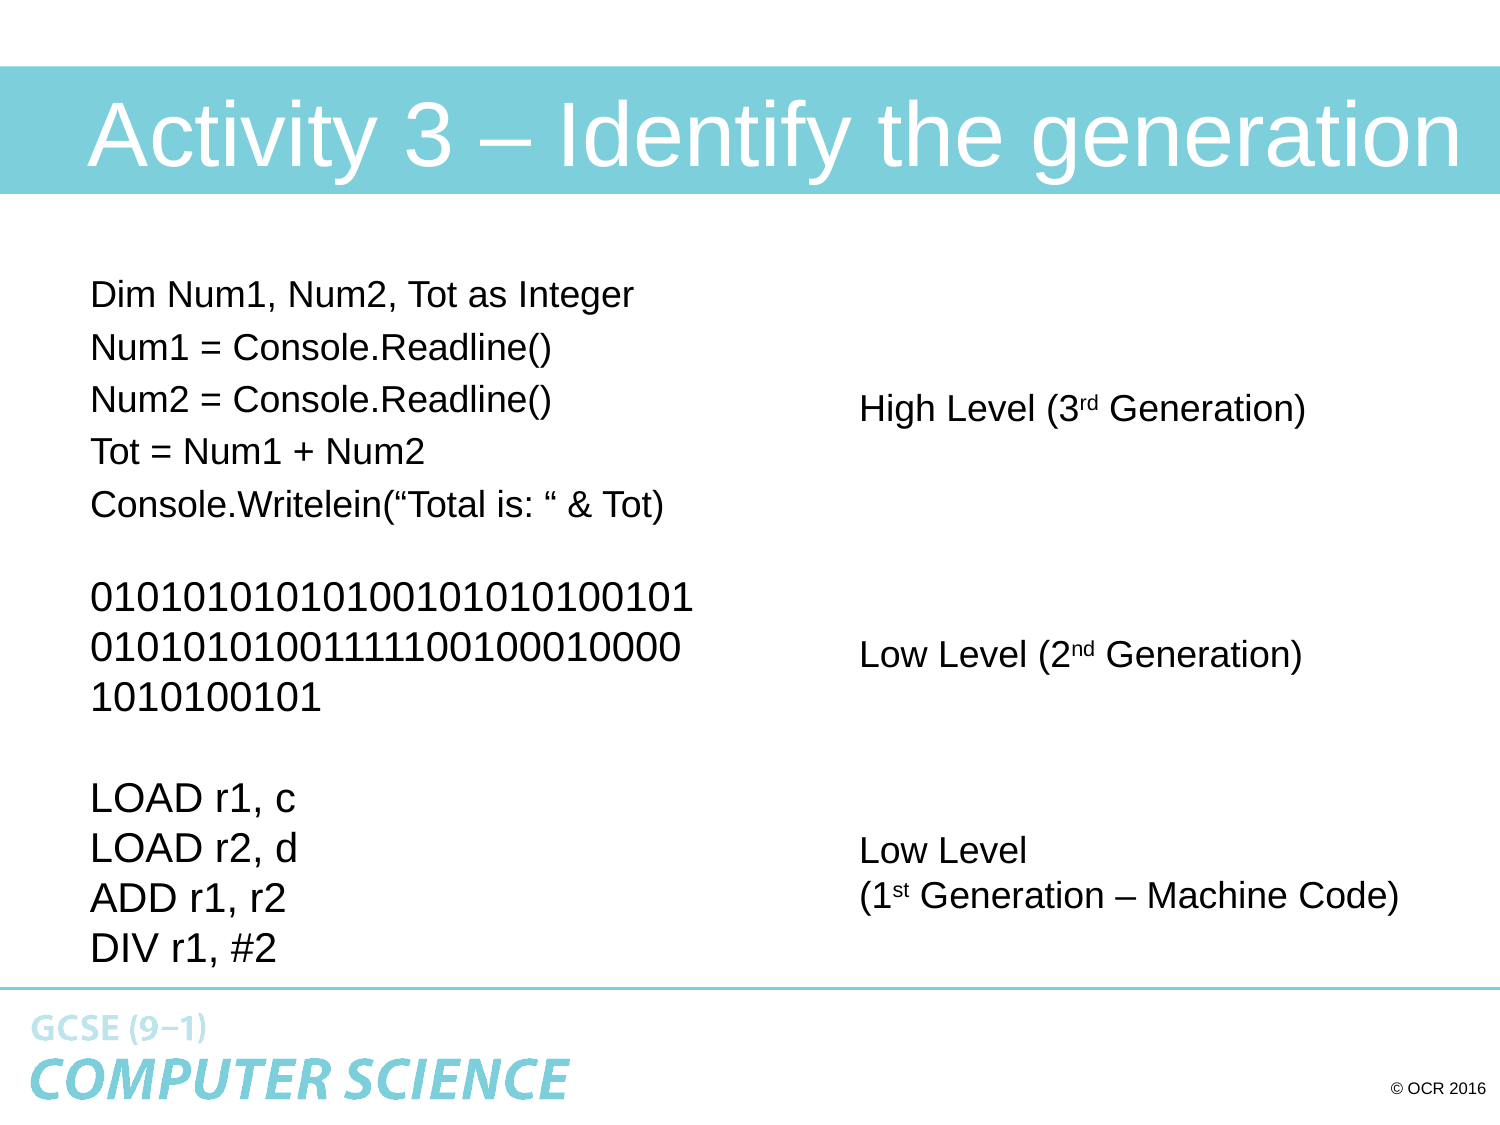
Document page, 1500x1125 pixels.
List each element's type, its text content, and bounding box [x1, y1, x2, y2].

text_box High Level (3rd Generation) [844, 376, 1396, 436]
list Dim Num1, Num2, Tot as Integer Num1 = Console.Readline() Num2 = Console.Readline() Tot = Num1 + Num2 Console.Writelein(“Total is: “ & Tot) [75, 262, 774, 551]
text_box Low Level (2nd Generation) [844, 623, 1396, 683]
text_box LOAD r1, c LOAD r2, d ADD r1, r2 DIV r1, #2 [74, 763, 825, 979]
text_box Low Level (1st Generation – Machine Code) [844, 818, 1424, 924]
title Activity 3 – Identify the generation [0, 66, 1500, 194]
text_box 01010101010100101010100101010101010011111001000100001010100101 [75, 562, 713, 745]
picture [0, 987, 1500, 1124]
